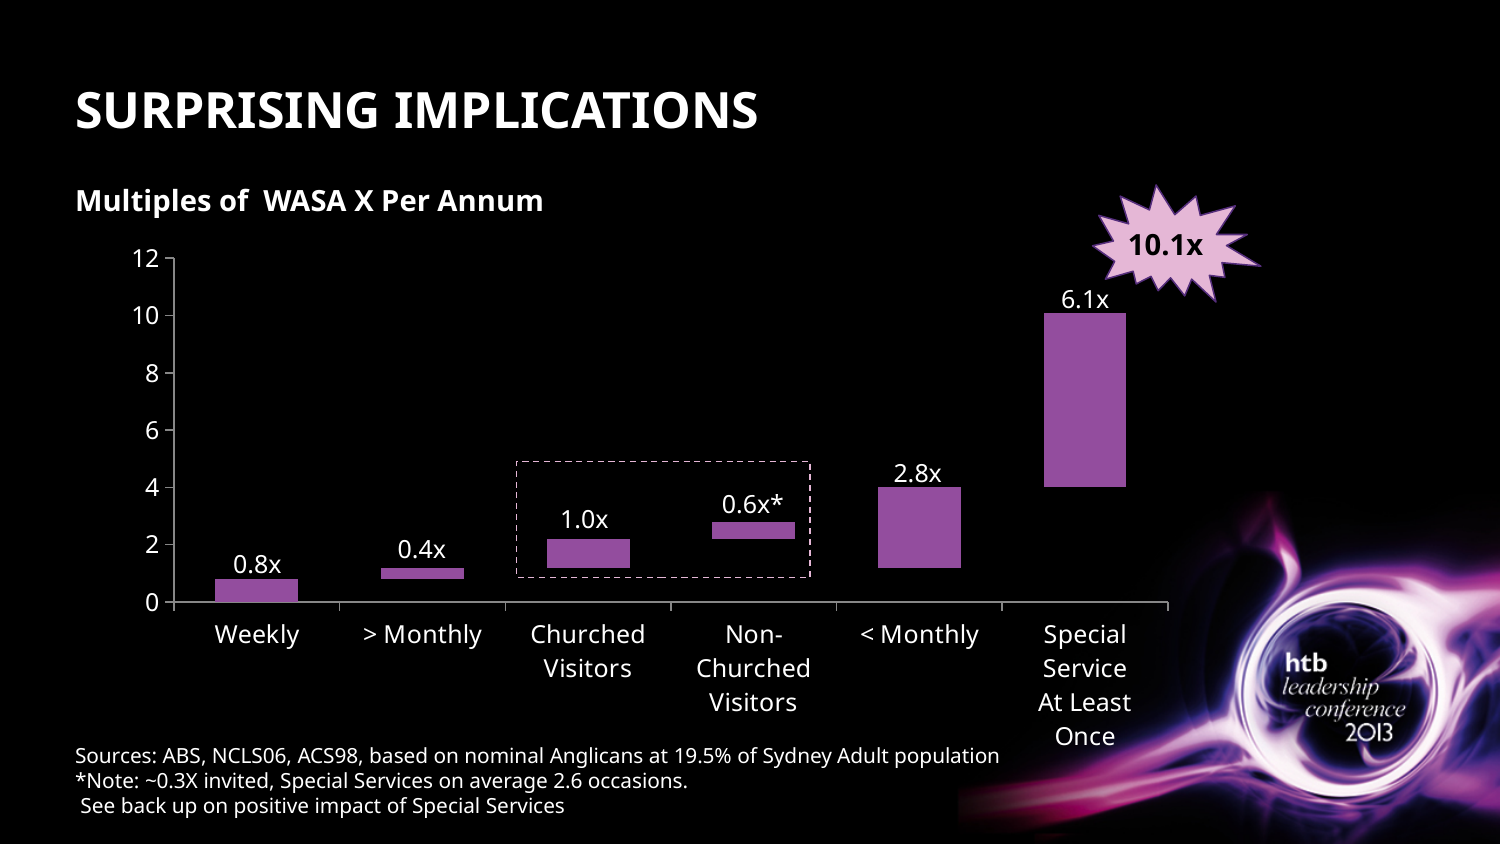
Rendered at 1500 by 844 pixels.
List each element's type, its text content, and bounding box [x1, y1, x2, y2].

title SURPRISING IMPLICATIONS [74, 70, 1260, 147]
chart [74, 159, 1260, 754]
list Sources: ABS, NCLS06, ACS98, based on nominal Anglicans at 19.5% of Sydney Adult population *Note: ~0.3X invited, Special Services on average 2.6 occasions. See back up on positive impact of Special Services [74, 794, 1168, 819]
picture [0, 0, 1500, 844]
